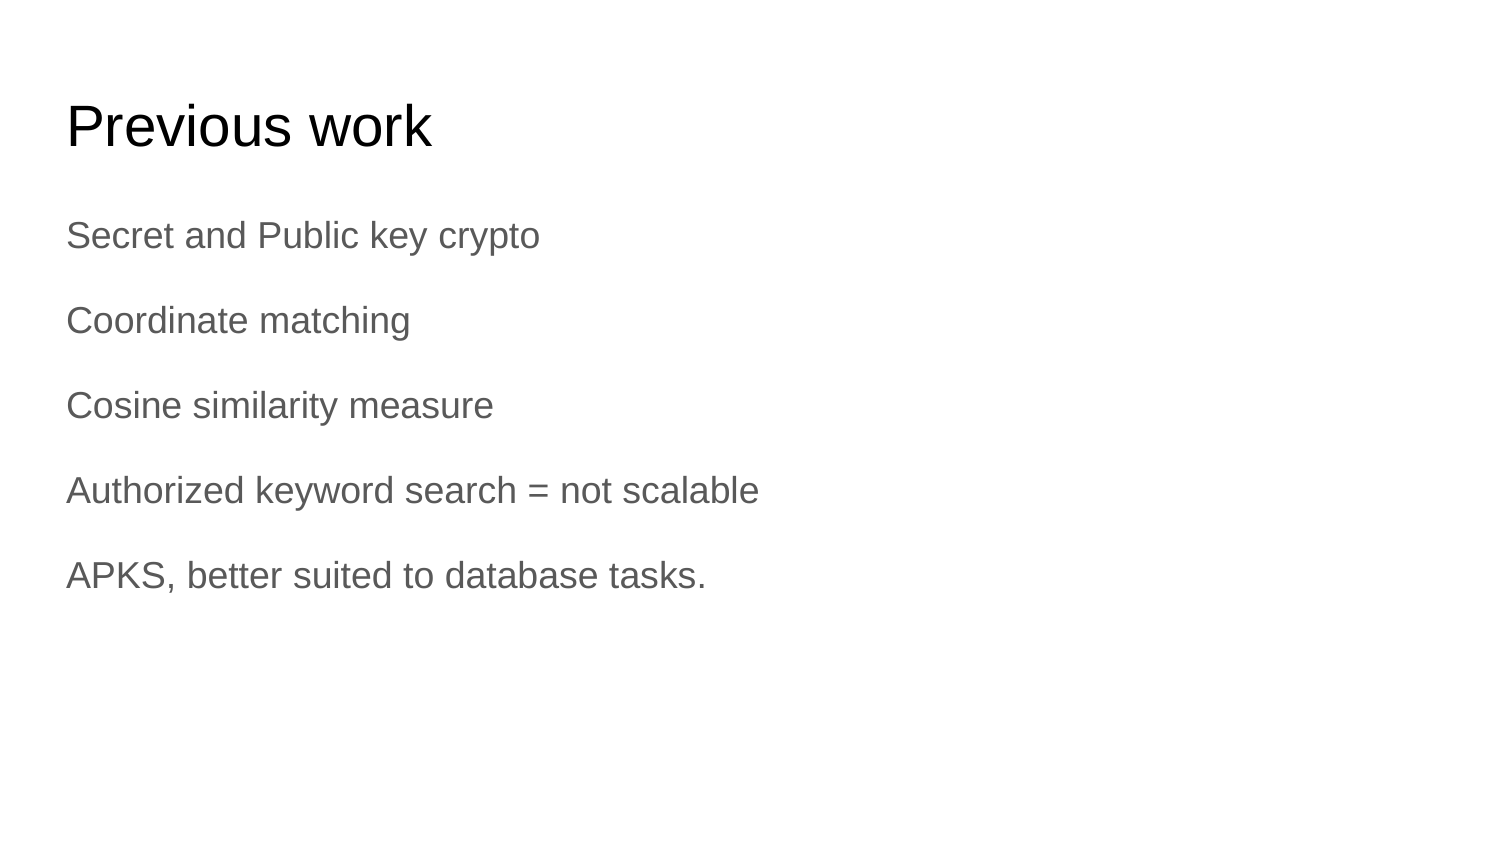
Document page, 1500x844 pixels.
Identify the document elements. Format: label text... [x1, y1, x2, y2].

title Previous work [51, 72, 1449, 167]
list Secret and Public key crypto Coordinate matching Cosine similarity measure Authorized keyword search = not scalable APKS, better suited to database tasks. [51, 189, 1449, 750]
